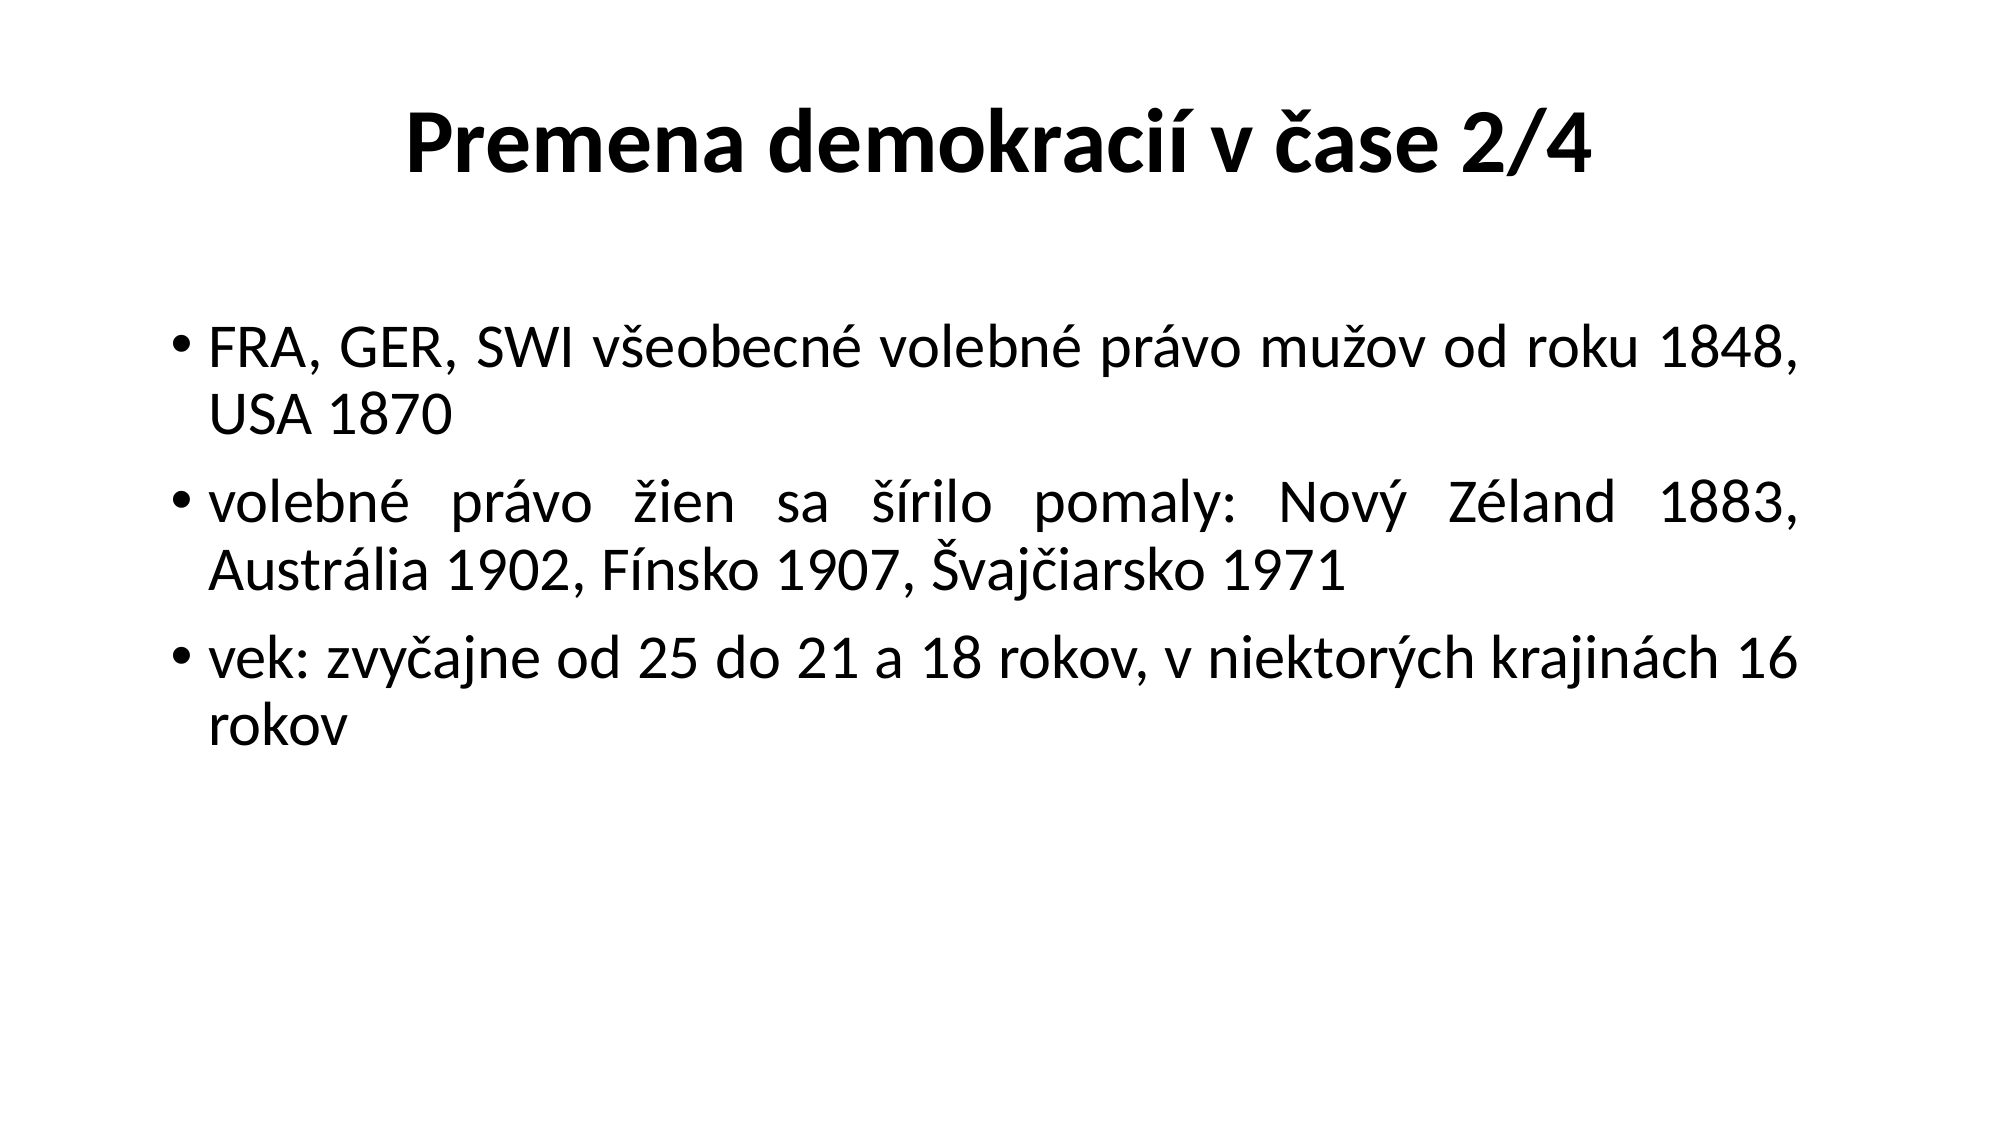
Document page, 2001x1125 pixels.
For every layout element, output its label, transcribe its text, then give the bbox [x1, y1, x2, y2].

list FRA, GER, SWI všeobecné volebné právo mužov od roku 1848, USA 1870 volebné právo žien sa šírilo pomaly: Nový Zéland 1883, Austrália 1902, Fínsko 1907, Švajčiarsko 1971 vek: zvyčajne od 25 do 21 a 18 rokov, v niektorých krajinách 16 rokov [155, 305, 1817, 946]
title Premena demokracií v čase 2/4 [137, 59, 1863, 225]
